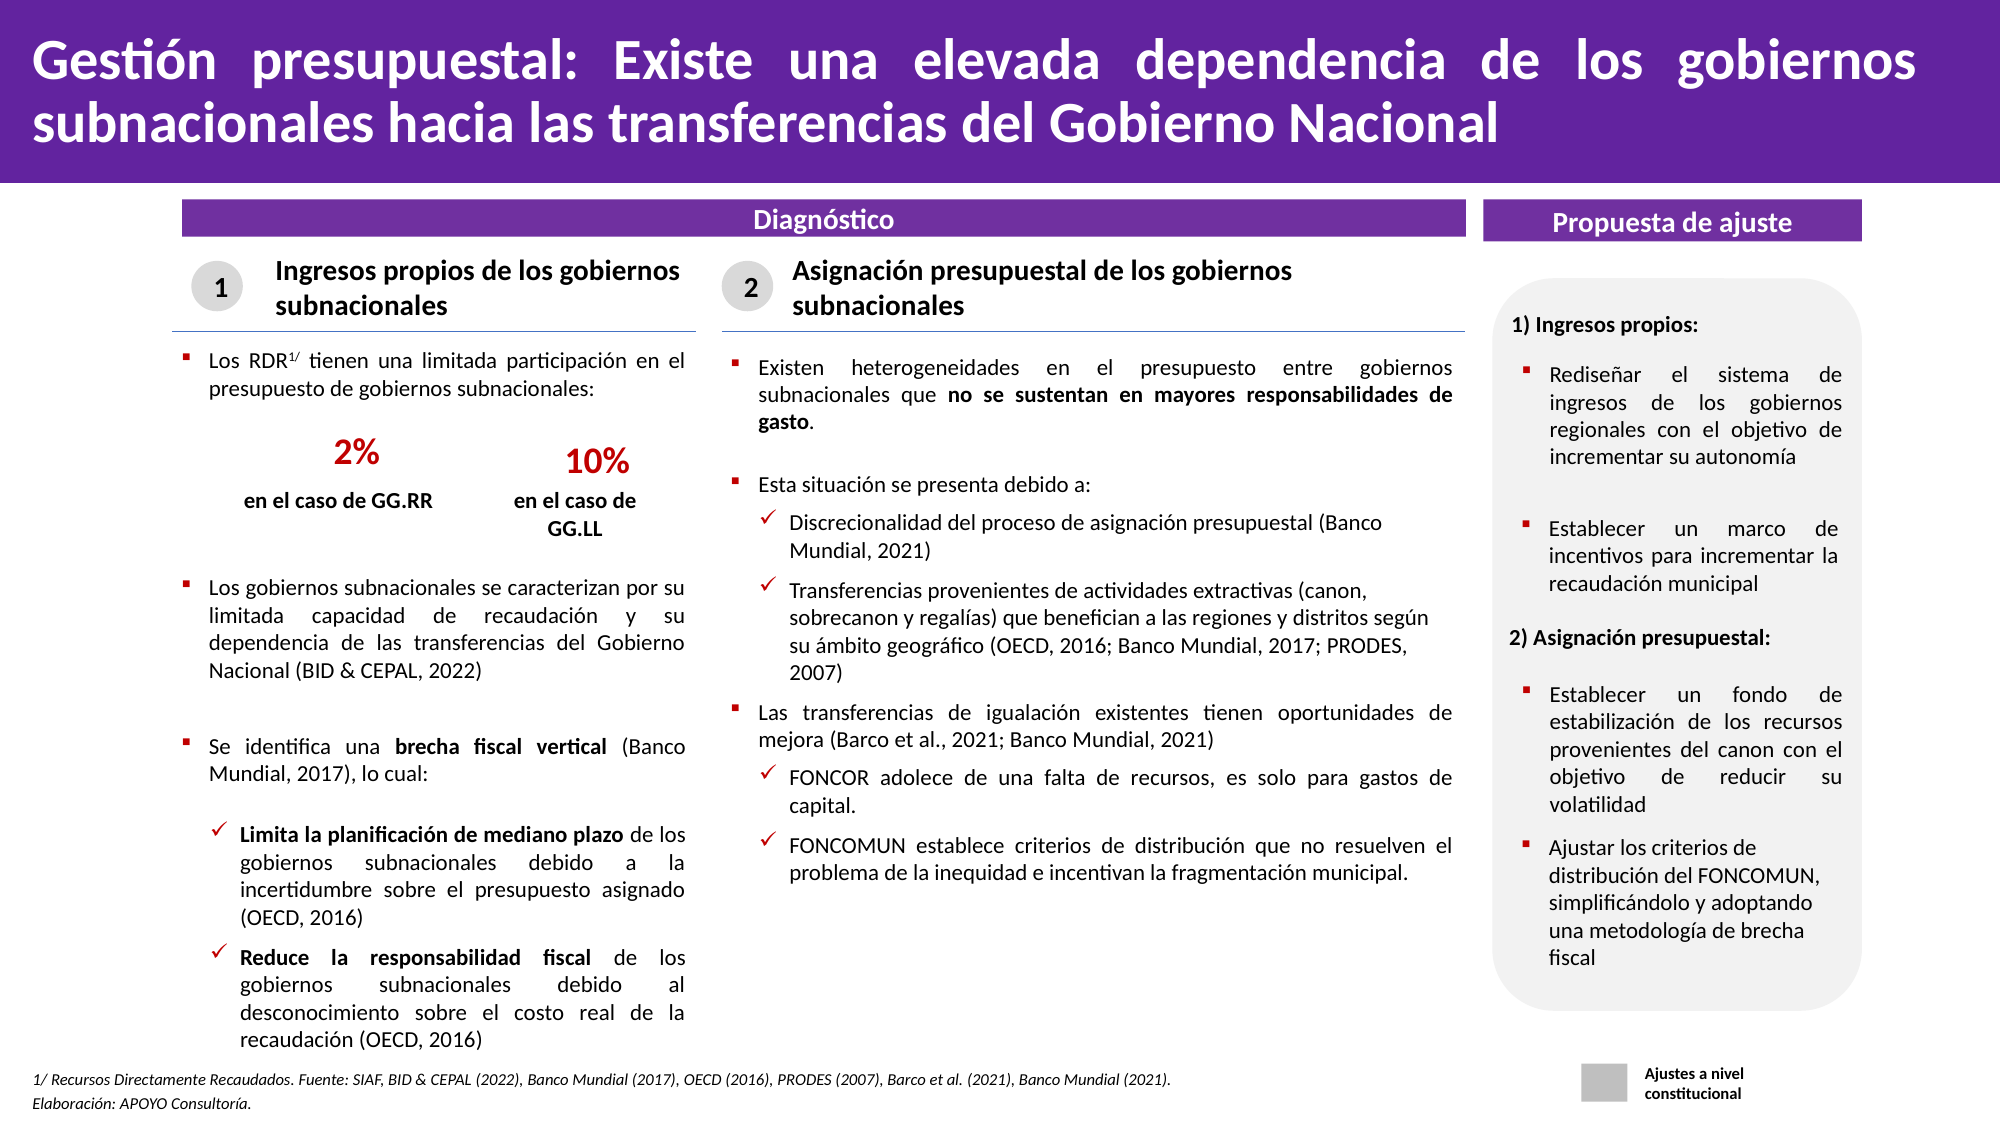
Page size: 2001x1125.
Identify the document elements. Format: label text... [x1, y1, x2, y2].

text_box Ajustar los criterios de distribución del FONCOMUN, simplificándolo y adoptando una metodología de brecha fiscal [1505, 824, 1855, 985]
text_box Las transferencias de igualación existentes tienen oportunidades de mejora (Barco et al., 2021; Banco Mundial, 2021) FONCOR adolece de una falta de recursos, es solo para gastos de capital. FONCOMUN establece criterios de distribución que no resuelven el problema de la inequidad e incentivan la fragmentación municipal. [717, 740, 1466, 860]
text_box Establecer un fondo de estabilización de los recursos provenientes del canon con el objetivo de reducir su volatilidad [1506, 671, 1858, 820]
text_box Establecer un marco de incentivos para incrementar la recaudación municipal [1505, 505, 1855, 610]
text_box [0, 0, 2000, 183]
text_box Rediseñar el sistema de ingresos de los gobiernos regionales con el objetivo de incrementar su autonomía [1506, 351, 1858, 500]
text_box Se identifica una brecha fiscal vertical (Banco Mundial, 2017), lo cual: Limita la planificación de mediano plazo de los gobiernos subnacionales debido a la incertidumbre sobre el presupuesto asignado (OECD, 2016) Reduce la responsabilidad fiscal de los gobiernos subnacionales debido al desconocimiento sobre el costo real de la recaudación (OECD, 2016) [168, 721, 699, 1025]
text_box 2 [720, 259, 775, 313]
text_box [1581, 1063, 1814, 1103]
text_box en el caso de GG.RR [223, 478, 455, 521]
text_box 1/ Recursos Directamente Recaudados. Fuente: SIAF, BID & CEPAL (2022), Banco Mundial (2017), OECD (2016), PRODES (2007), Barco et al. (2021), Banco Mundial (2021). Elaboración: APOYO Consultoría. [32, 1038, 1652, 1115]
text_box Diagnóstico [181, 198, 1467, 238]
text_box Gestión presupuestal: Existe una elevada dependencia de los gobiernos subnacionales hacia las transferencias del Gobierno Nacional [32, 52, 1933, 133]
text_box 1 [190, 259, 244, 313]
text_box Los gobiernos subnacionales se caracterizan por su limitada capacidad de recaudación y su dependencia de las transferencias del Gobierno Nacional (BID & CEPAL, 2022) [168, 560, 699, 721]
text_box Ingresos propios de los gobiernos subnacionales [260, 244, 755, 329]
text_box 2) Asignación presupuestal: [1493, 615, 1863, 673]
text_box [1491, 277, 1863, 1012]
text_box Esta situación se presenta debido a: Discrecionalidad del proceso de asignación presupuestal (Banco Mundial, 2021) Transferencias provenientes de actividades extractivas (canon, sobrecanon y regalías) que benefician a las regiones y distritos según su ámbito geográfico (OECD, 2016; Banco Mundial, 2017; PRODES, 2007) [717, 457, 1466, 740]
text_box 2% [282, 415, 396, 478]
text_box Asignación presupuestal de los gobiernos subnacionales [776, 244, 1466, 329]
text_box 1) Ingresos propios: [1496, 301, 1782, 346]
text_box Propuesta de ajuste [1482, 198, 1863, 242]
text_box Existen heterogeneidades en el presupuesto entre gobiernos subnacionales que no se sustentan en mayores responsabilidades de gasto. [717, 339, 1466, 457]
text_box en el caso de GG.LL [482, 478, 668, 548]
text_box Los RDR1/ tienen una limitada participación en el presupuesto de gobiernos subnacionales: [168, 333, 699, 425]
text_box 10% [505, 423, 646, 478]
